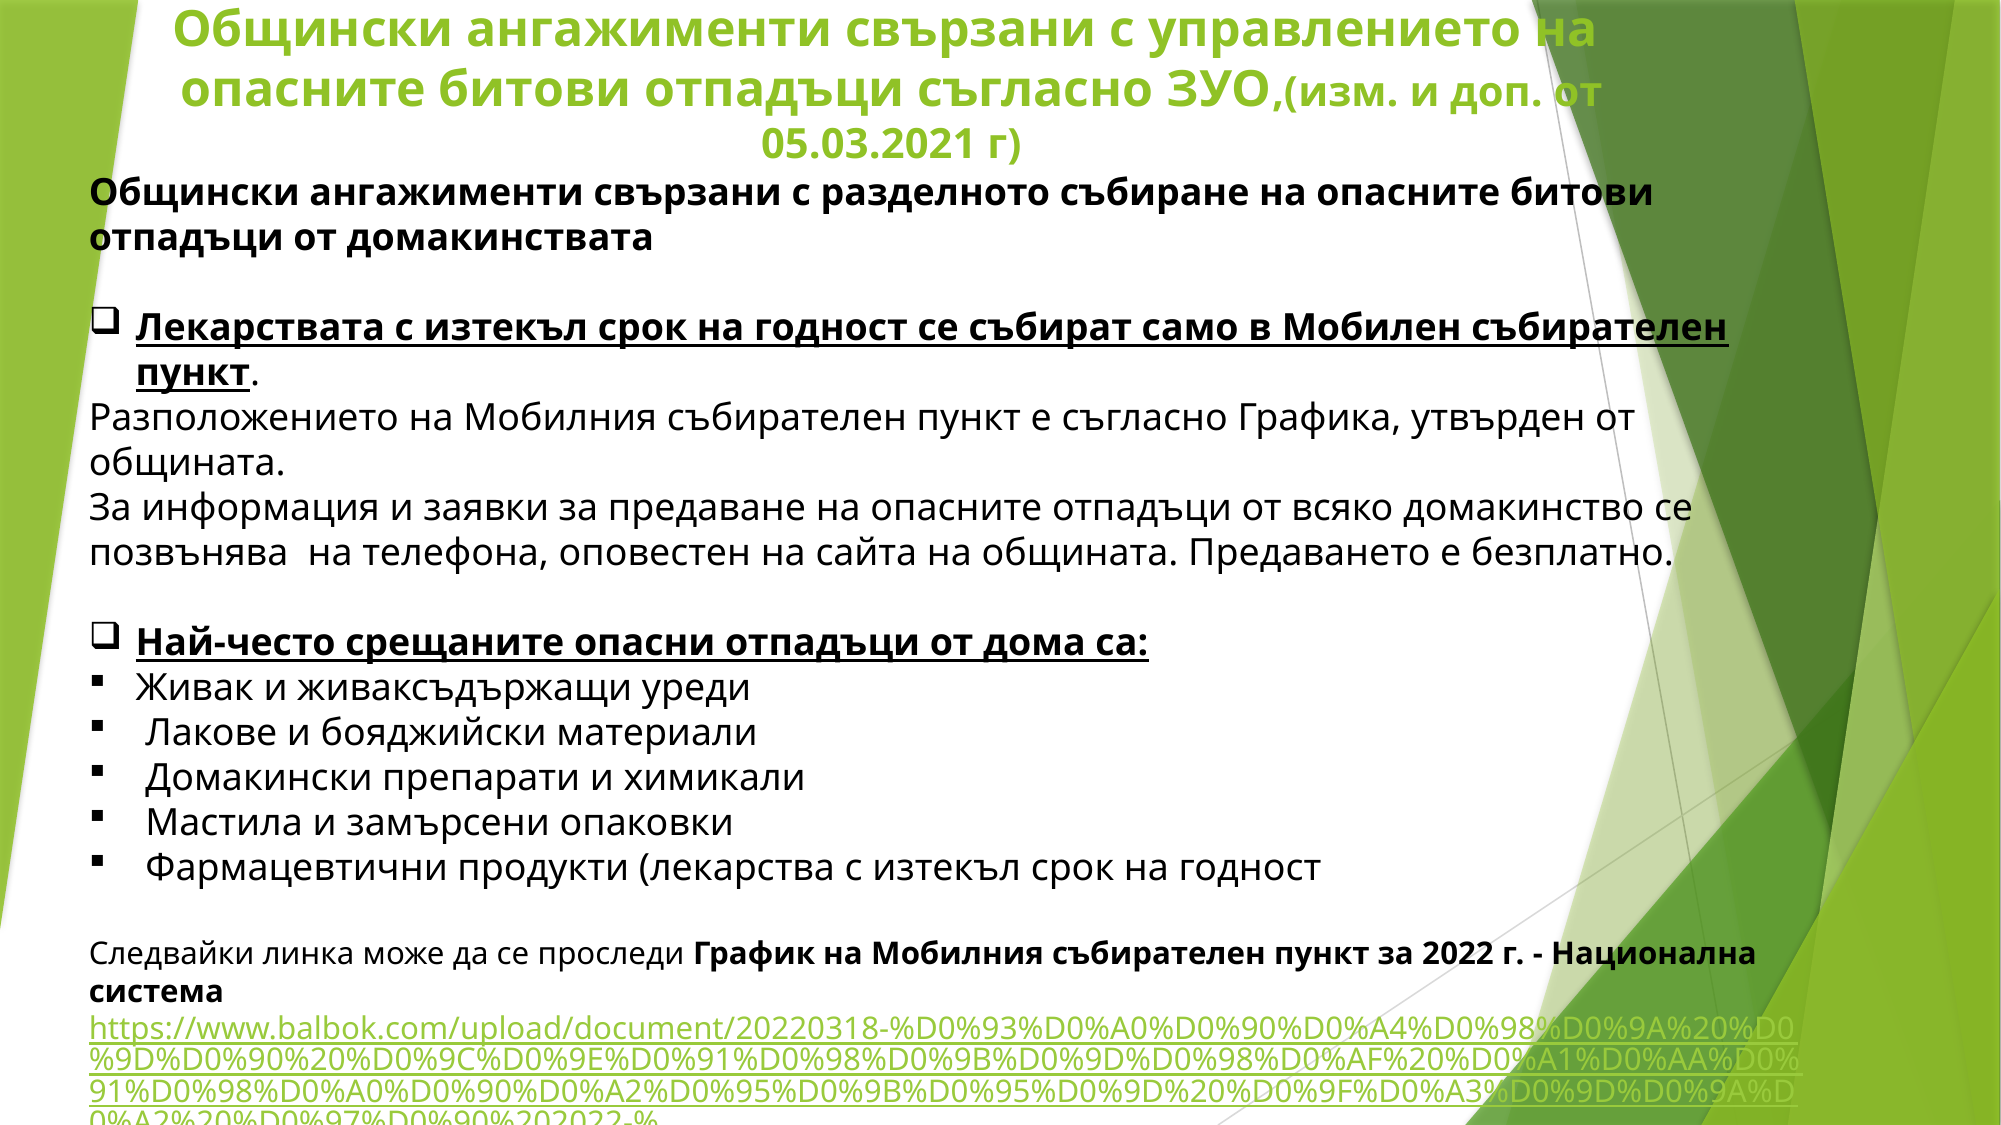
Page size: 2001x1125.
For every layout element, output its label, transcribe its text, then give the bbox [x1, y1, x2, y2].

title Общински ангажименти свързани с управлението на опасните битови отпадъци съгласно ЗУО,(изм. и доп. от 05.03.2021 г) [74, 31, 1710, 161]
text_box Общински ангажименти свързани с разделното събиране на опасните битови отпадъци от домакинствата Лекарствата с изтекъл срок на годност се събират само в Мобилен събирателен пункт. Разположението на Мобилния събирателен пункт е съгласно Графика, утвърден от общината. За информация и заявки за предаване на опасните отпадъци от всяко домакинство се позвънява на телефона, оповестен на сайта на общината. Предаването е безплатно. Най-често срещаните опасни отпадъци от дома са: Живак и живаксъдържащи уреди Лакове и бояджийски материали Домакински препарати и химикали Мастила и замърсени опаковки Фармацевтични продукти (лекарства с изтекъл срок на годност Следвайки линка може да се проследи График на Мобилния събирателен пункт за 2022 г. - Национална система https://www.balbok.com/upload/document/20220318-%D0%93%D0%A0%D0%90%D0%A4%D0%98%D0%9A%20%D0%9D%D0%90%20%D0%9C%D0%9E%D0%91%D0%98%D0%9B%D0%9D%D0%98%D0%AF%20%D0%A1%D0%AA%D0%91%D0%98%D0%A0%D0%90%D0%A2%D0%95%D0%9B%D0%95%D0%9D%20%D0%9F%D0%A3%D0%9D%D0%9A%D0%A2%20%D0%97%D0%90%202022-%D0%9D%D0%B0%D1%86%D0%B8%D0%BE%D0%BD%D0%B0%D0%BB%D0%BD%D0%B0%20%D1%81%D0%B8%D1%81%D1%82%D0%B5%D0%BC%D0%B0-18032022.pdf [74, 161, 1830, 1102]
